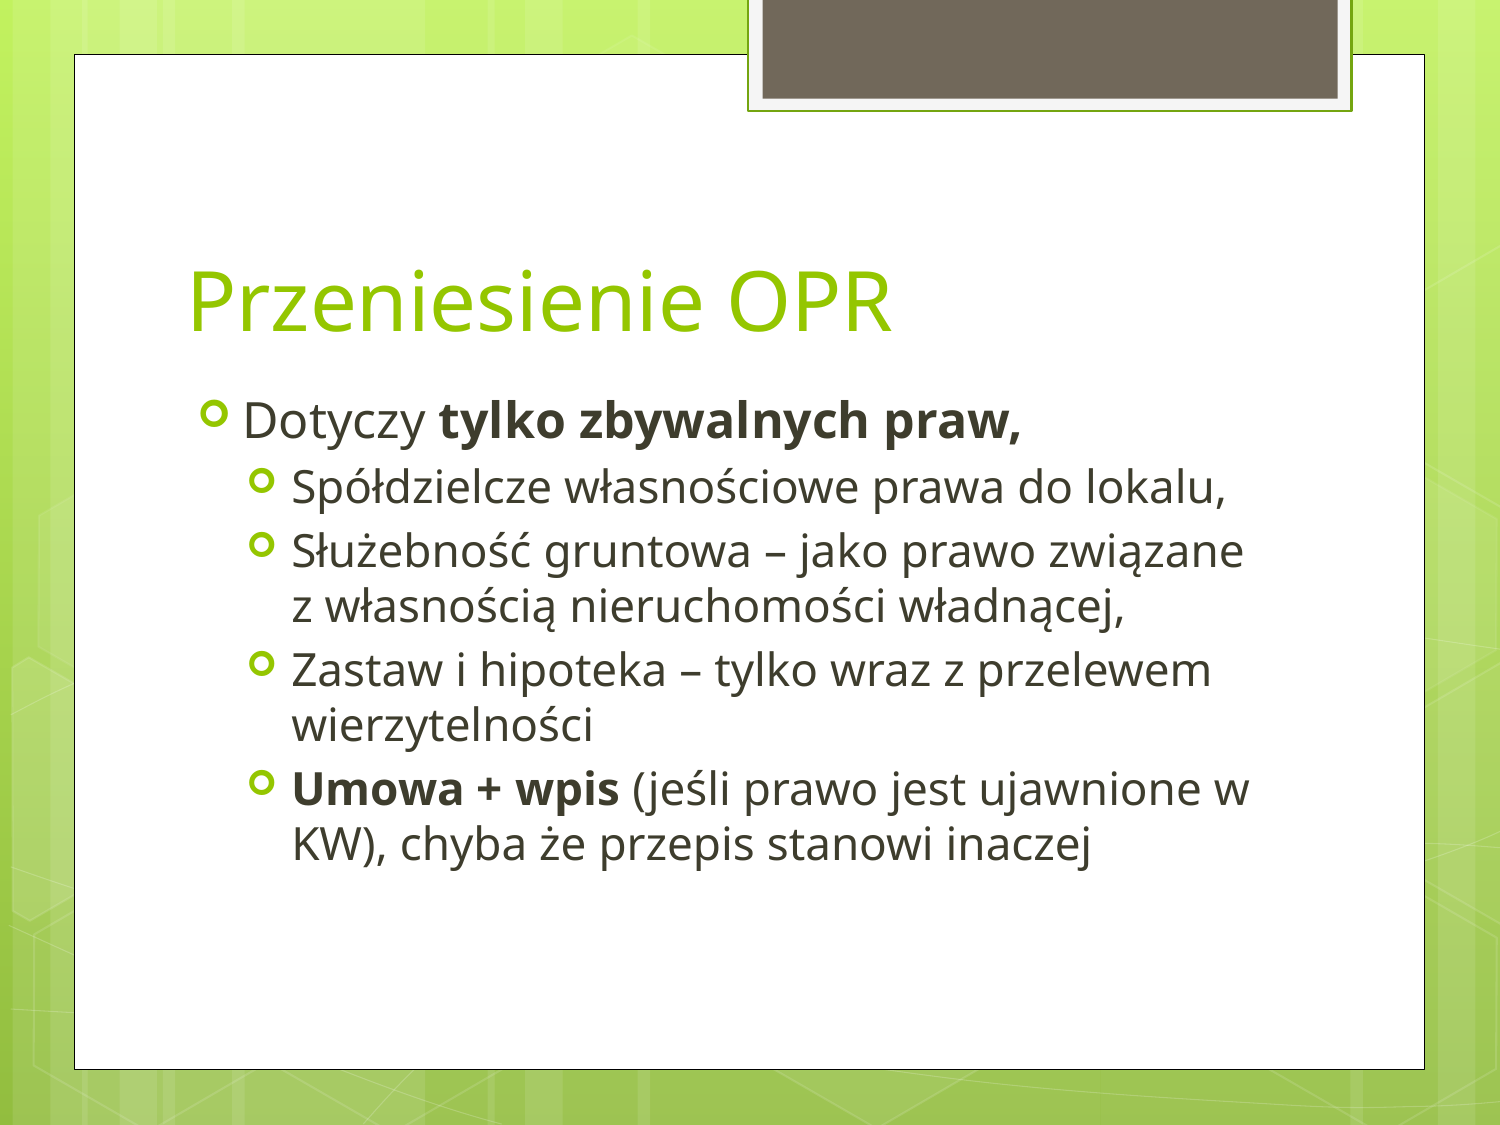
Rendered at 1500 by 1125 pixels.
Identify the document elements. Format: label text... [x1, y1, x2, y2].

list Dotyczy tylko zbywalnych praw, Spółdzielcze własnościowe prawa do lokalu, Służebność gruntowa – jako prawo związane z własnością nieruchomości władnącej, Zastaw i hipoteka – tylko wraz z przelewem wierzytelności Umowa + wpis (jeśli prawo jest ujawnione w KW), chyba że przepis stanowi inaczej [171, 381, 1283, 957]
title Przeniesienie OPR [171, 168, 1324, 357]
